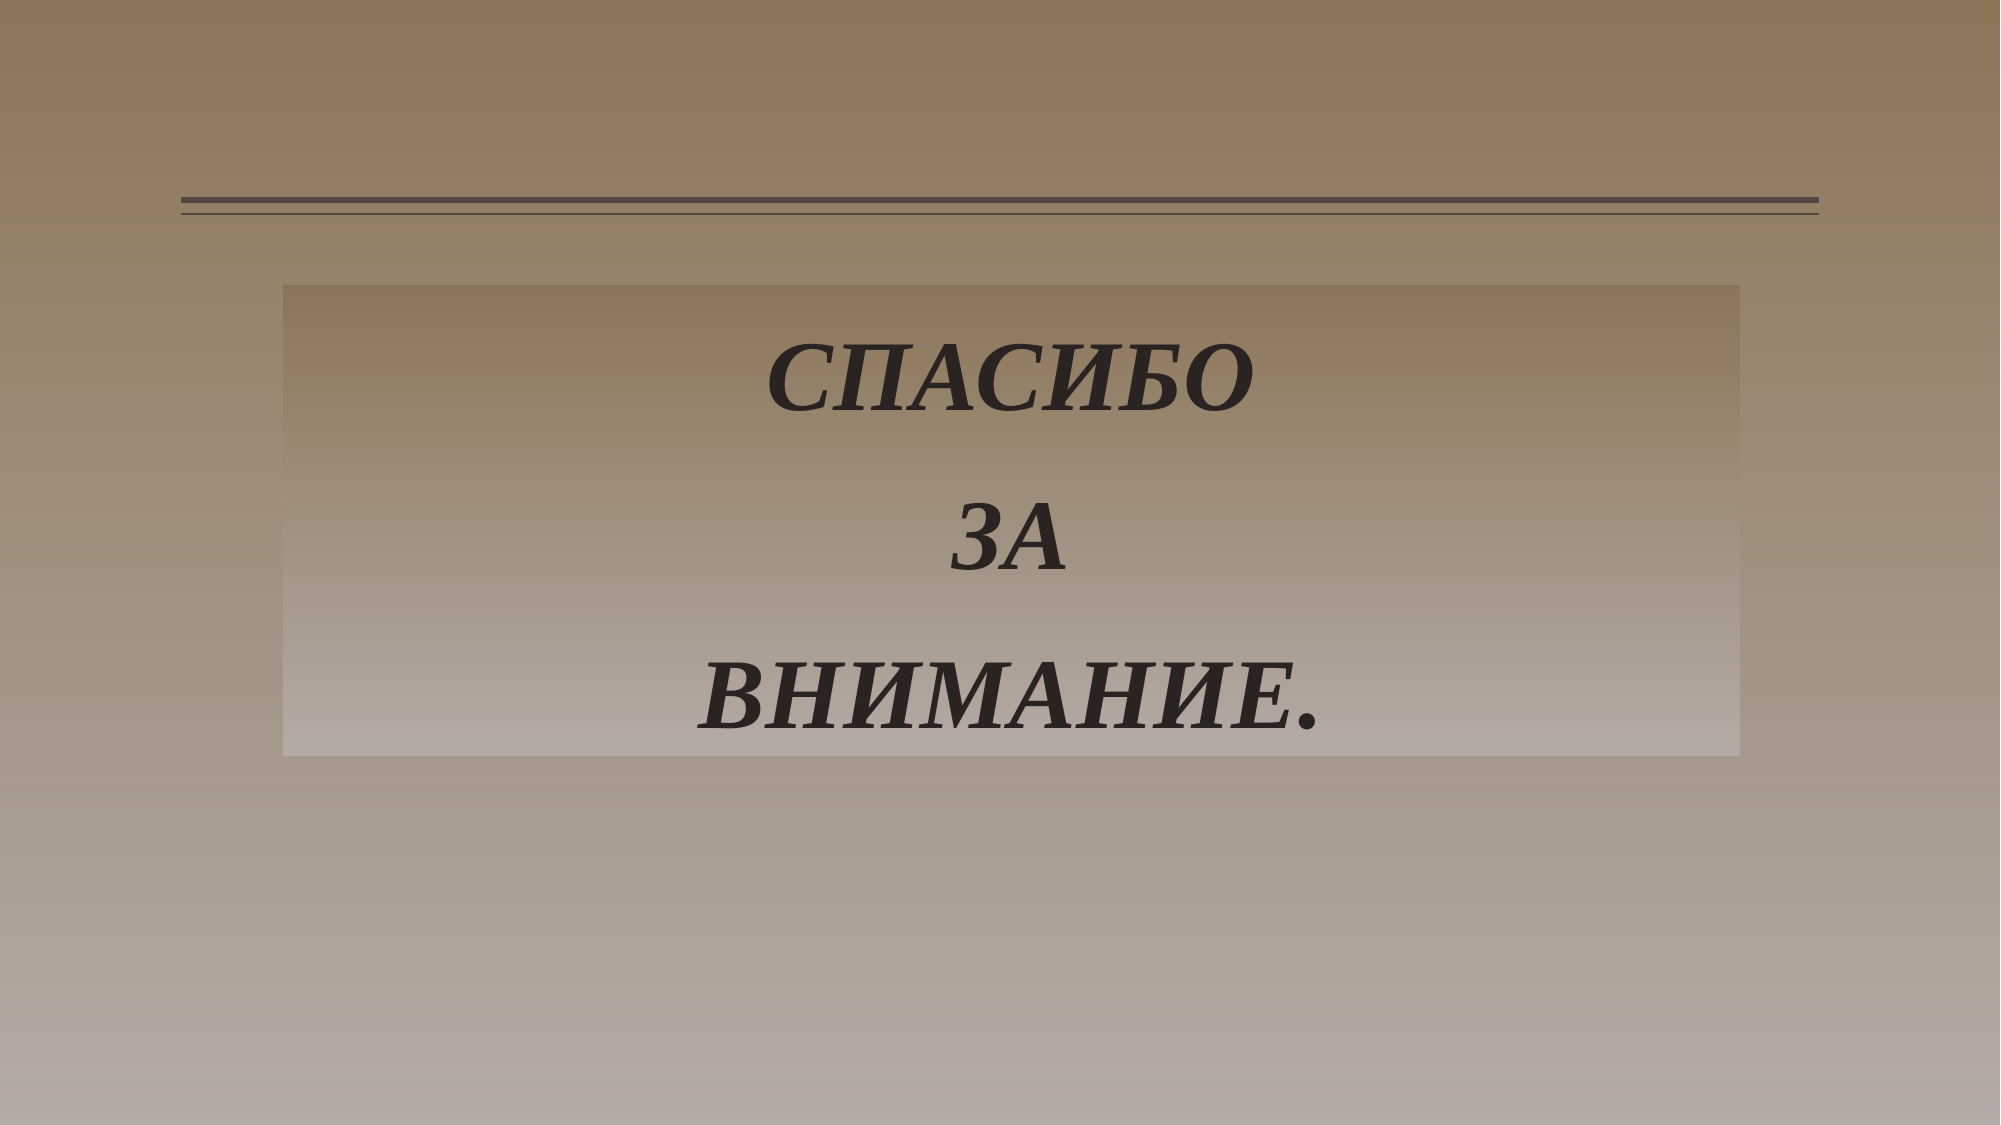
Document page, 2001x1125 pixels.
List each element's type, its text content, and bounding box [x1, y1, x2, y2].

text_box СПАСИБО ЗА ВНИМАНИЕ. [283, 285, 1740, 756]
